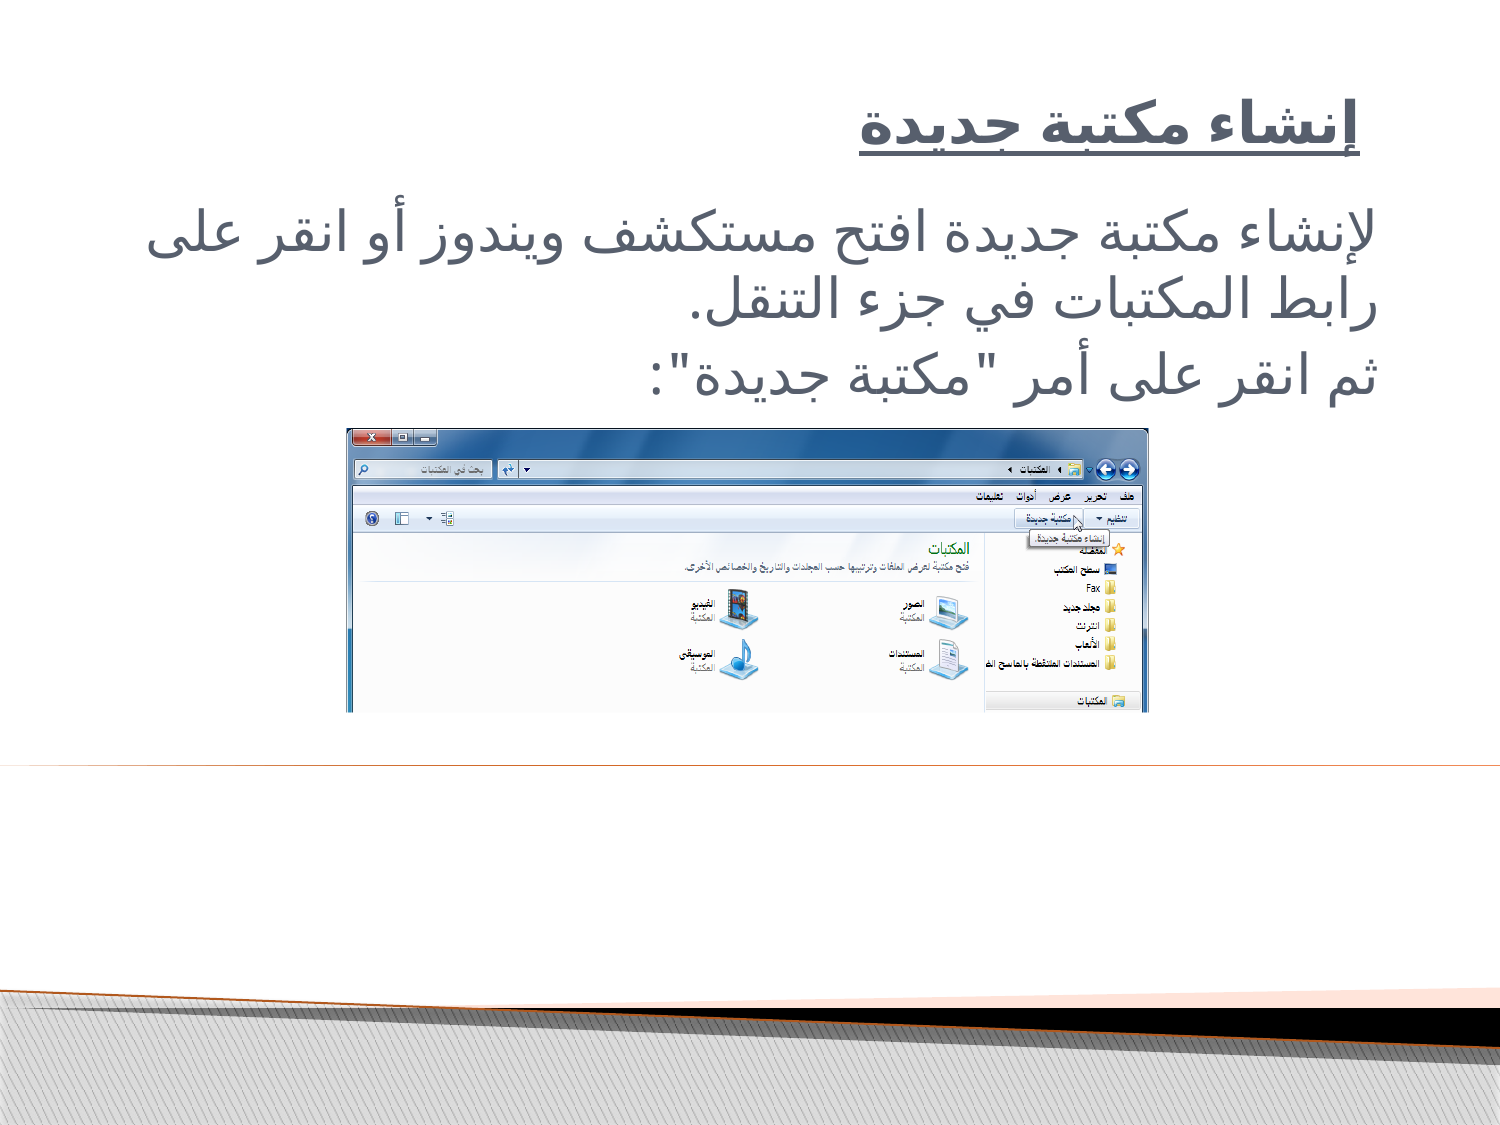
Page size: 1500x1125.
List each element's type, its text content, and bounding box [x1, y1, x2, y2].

picture [341, 425, 1159, 713]
picture [5, 1008, 1500, 1066]
title إنشاء مكتبة جديدة [99, 37, 1375, 163]
subtitle لإنشاء مكتبة جديدة افتح مستكشف ويندوز أو انقر على رابط المكتبات في جزء التنقل. ثم انقر على أمر "مكتبة جديدة": [112, 187, 1388, 688]
